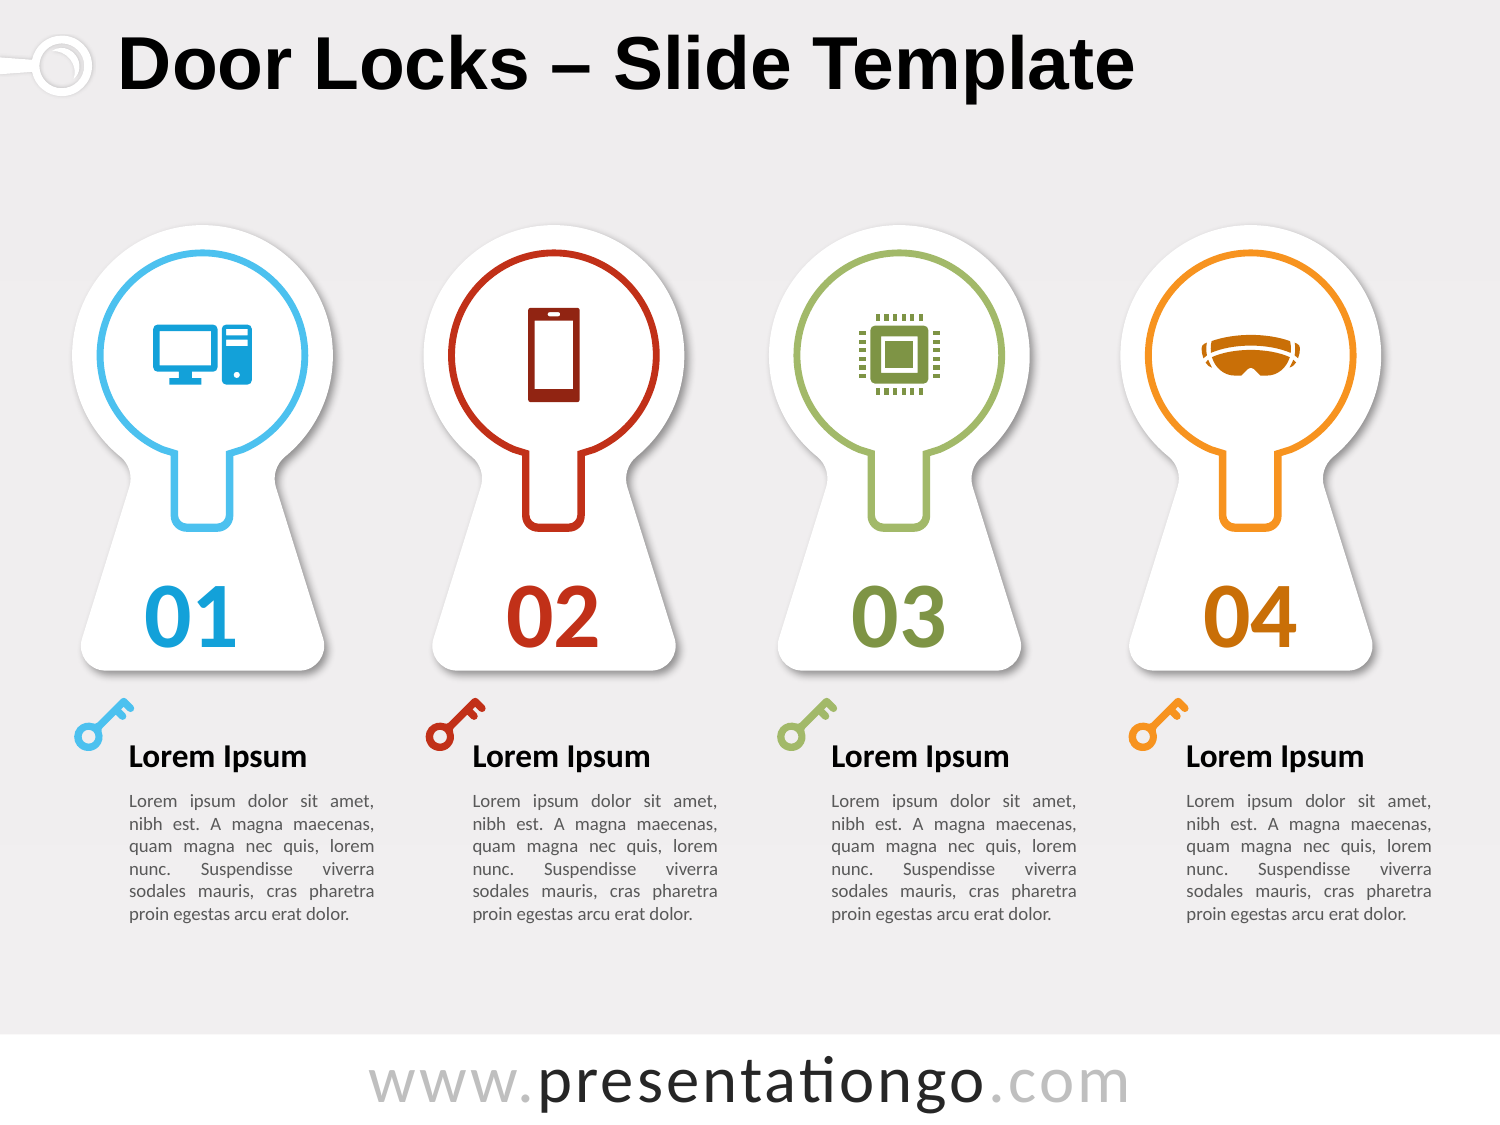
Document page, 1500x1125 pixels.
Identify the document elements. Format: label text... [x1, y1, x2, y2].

title Door Locks – Slide Template [103, 17, 1397, 139]
text_box [528, 307, 580, 403]
text_box 01 [72, 225, 333, 671]
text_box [847, 303, 951, 406]
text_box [151, 303, 254, 406]
text_box 03 [768, 225, 1030, 671]
text_box [777, 697, 838, 752]
text_box [1128, 697, 1189, 752]
text_box [448, 249, 660, 532]
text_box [472, 726, 718, 933]
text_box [831, 726, 1077, 933]
text_box [1144, 249, 1357, 532]
text_box [425, 697, 486, 752]
text_box 02 [423, 225, 685, 671]
text_box 04 [1120, 225, 1382, 671]
text_box [96, 249, 309, 532]
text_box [129, 726, 375, 933]
text_box [74, 697, 135, 752]
text_box [793, 249, 1006, 532]
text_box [1199, 303, 1303, 407]
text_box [1186, 726, 1432, 933]
